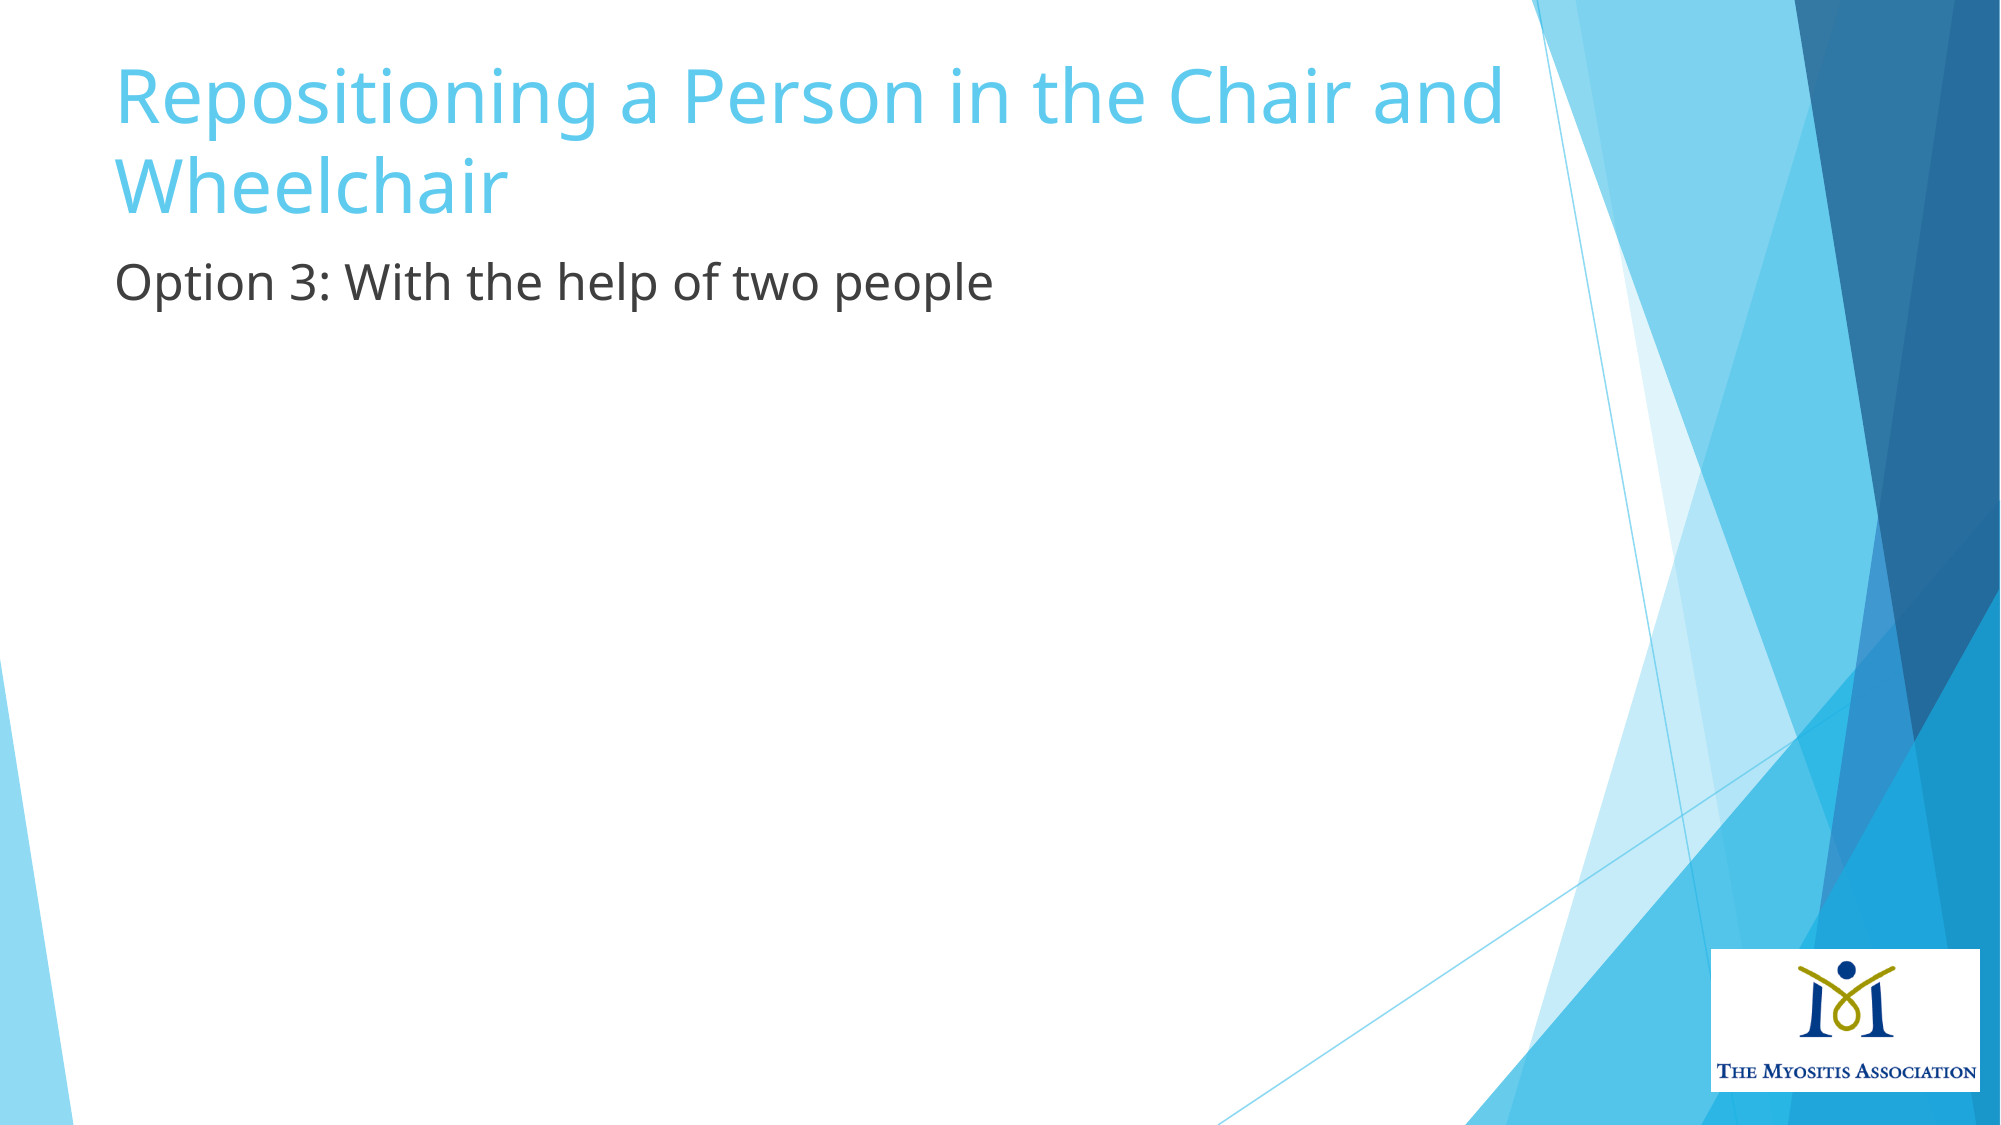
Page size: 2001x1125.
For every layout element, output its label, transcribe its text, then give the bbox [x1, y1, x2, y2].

list Option 3: With the help of two people [99, 243, 1900, 986]
title Repositioning a Person in the Chair and Wheelchair [99, 45, 1900, 233]
picture [1711, 949, 1980, 1092]
